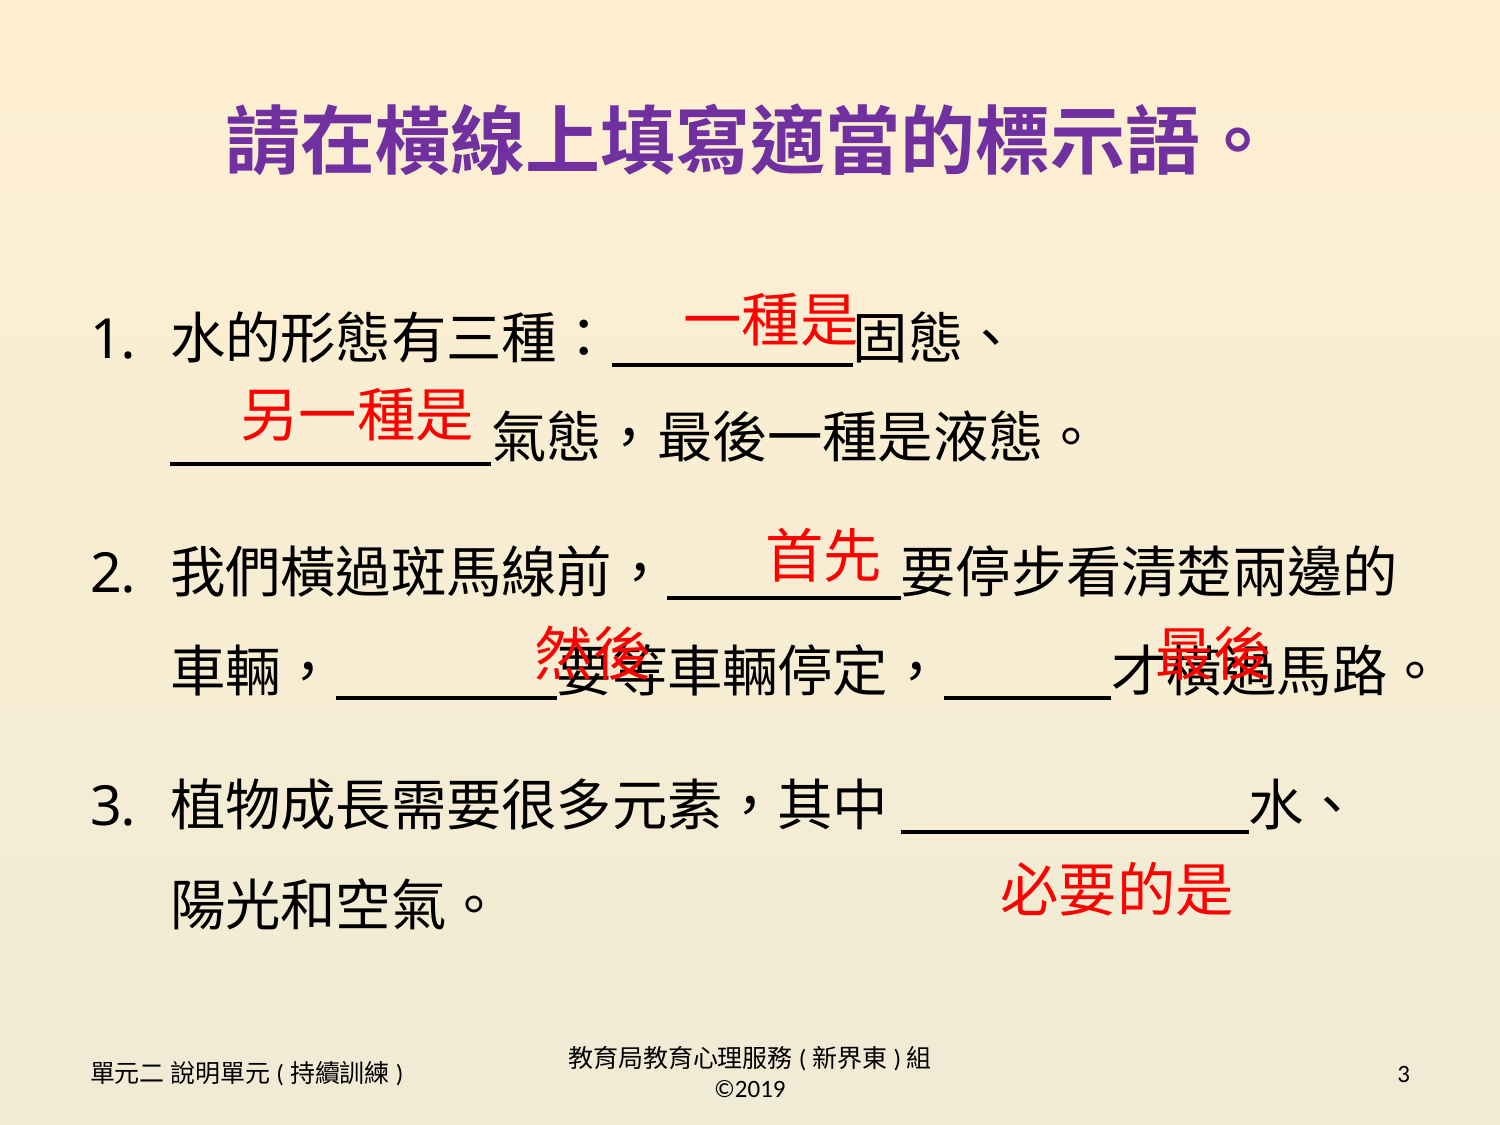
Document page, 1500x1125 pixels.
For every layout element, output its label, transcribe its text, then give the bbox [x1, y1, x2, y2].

text_box 一種是 [668, 275, 874, 361]
text_box 另一種是 [225, 370, 489, 456]
text_box 首先 [750, 512, 898, 597]
title 請在橫線上填寫適當的標示語。 [75, 45, 1425, 233]
text_box 最後 [1140, 609, 1287, 695]
slide_number 3 [1074, 1042, 1425, 1103]
footer 教育局教育心理服務(新界東)組 ©2019 [512, 1042, 988, 1103]
text_box 必要的是 [985, 846, 1249, 931]
slide_number 單元二 說明單元(持續訓練) [75, 1042, 425, 1103]
text_box 然後 [520, 609, 667, 695]
list 水的形態有三種： 固態、 氣態，最後一種是液態。 我們橫過斑馬線前， 要停步看清楚兩邊的車輛， 要等車輛停定， 才橫過馬路。 植物成長需要很多元素，其中 水、陽光和空氣。 [75, 262, 1425, 1043]
